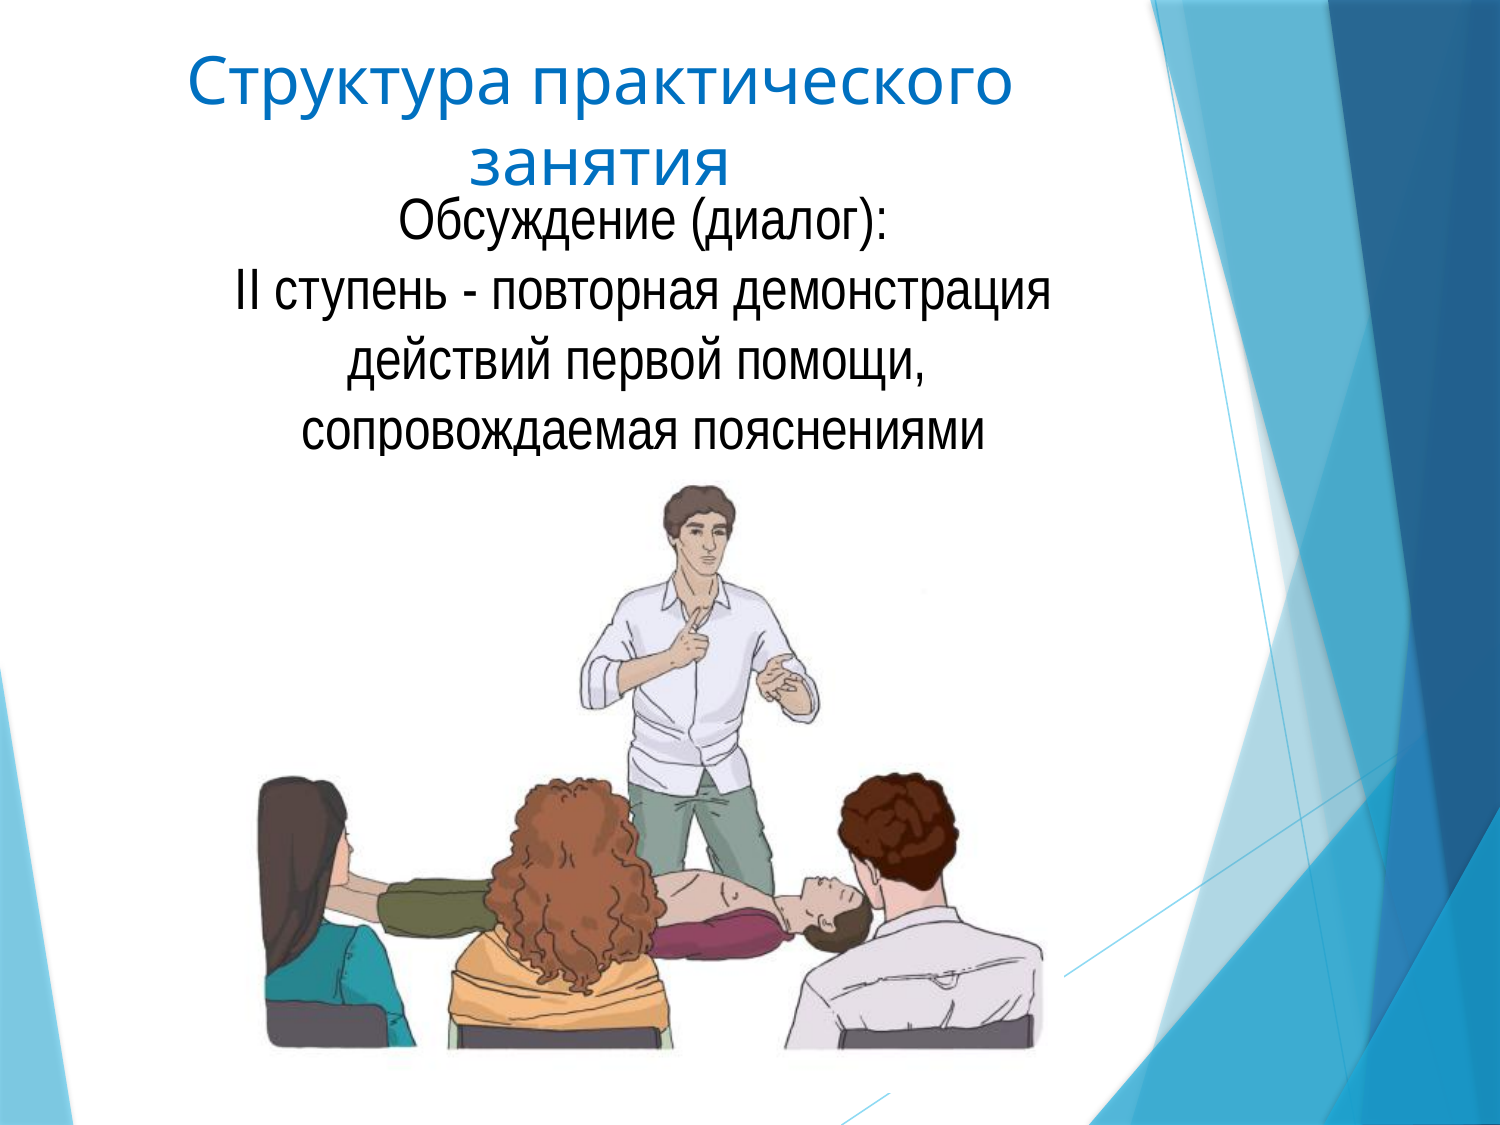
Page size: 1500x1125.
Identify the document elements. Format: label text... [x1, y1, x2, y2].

picture [223, 456, 1065, 1094]
text_box [1172, 349, 1424, 415]
text_box Структура практического занятия [48, 30, 1153, 206]
text_box Обсуждение (диалог): II ступень - повторная демонстрация действий первой помощи, сопровождаемая пояснениями [116, 173, 1172, 469]
